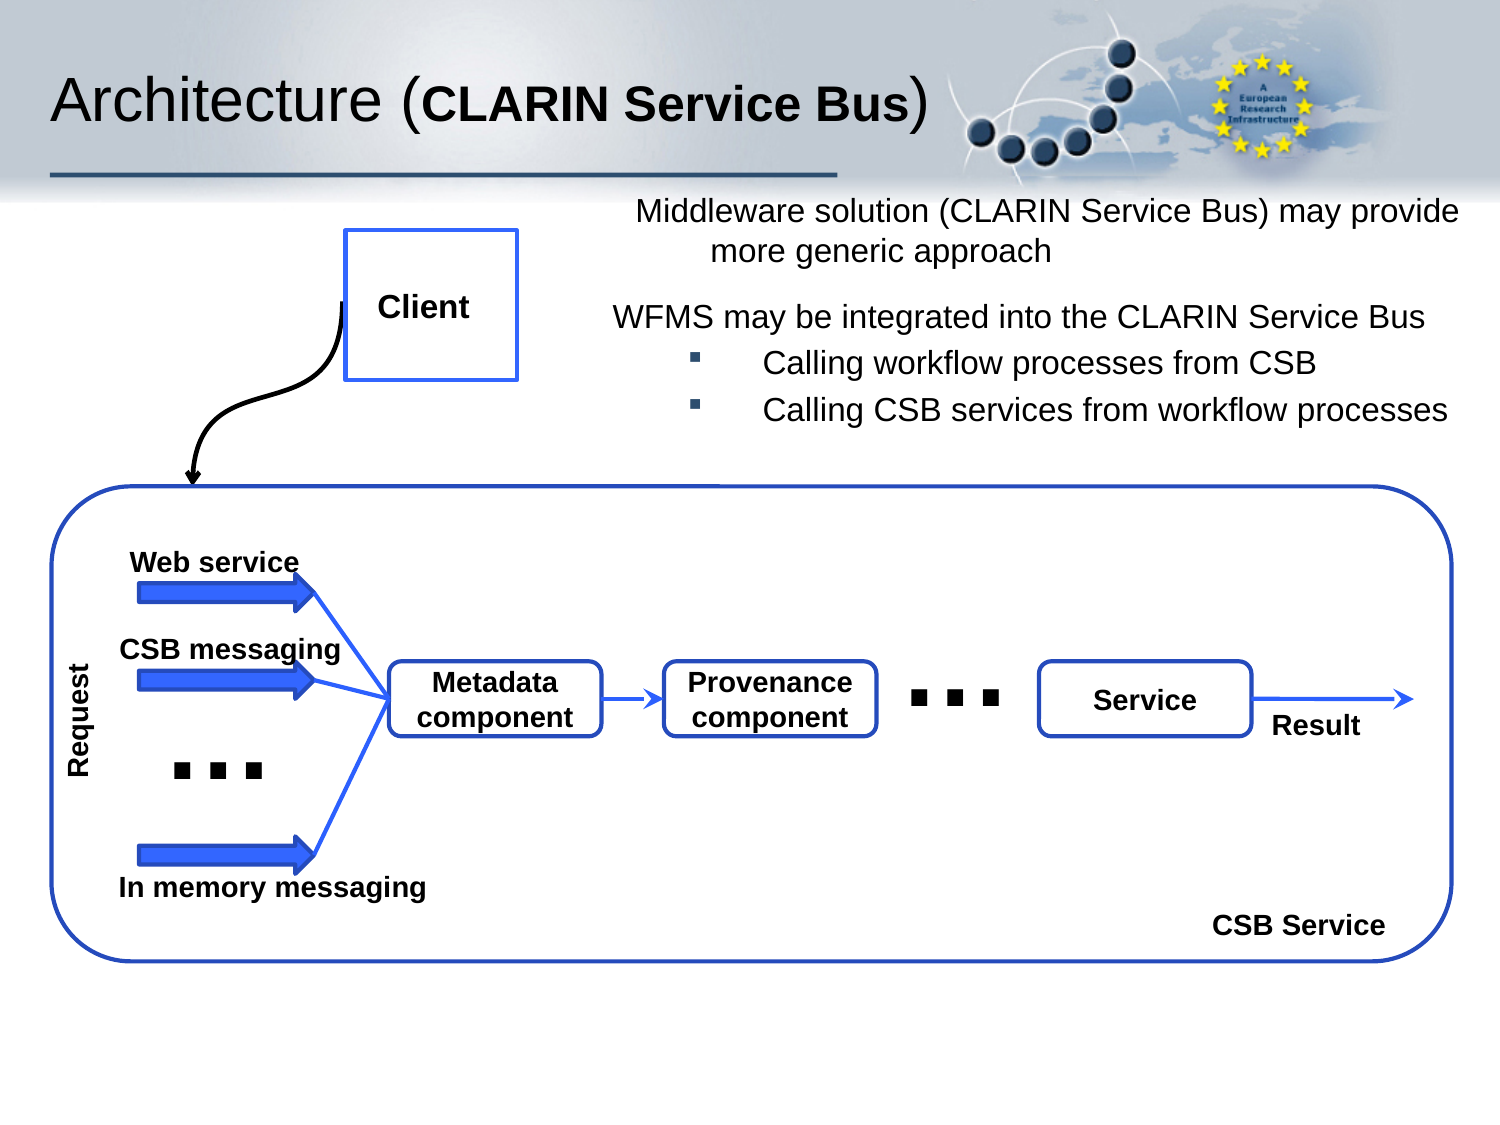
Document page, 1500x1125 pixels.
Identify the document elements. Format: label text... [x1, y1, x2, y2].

title Architecture (CLARIN Service Bus) [49, 30, 1001, 163]
text_box Client [345, 230, 517, 381]
text_box Middleware solution (CLARIN Service Bus) may provide more generic approach [569, 182, 1500, 428]
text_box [174, 318, 360, 470]
picture [0, 0, 1500, 1125]
text_box WFMS may be integrated into the CLARIN Service Bus Calling workflow processes from CSB Calling CSB services from workflow processes [546, 287, 1478, 534]
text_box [51, 486, 1452, 962]
